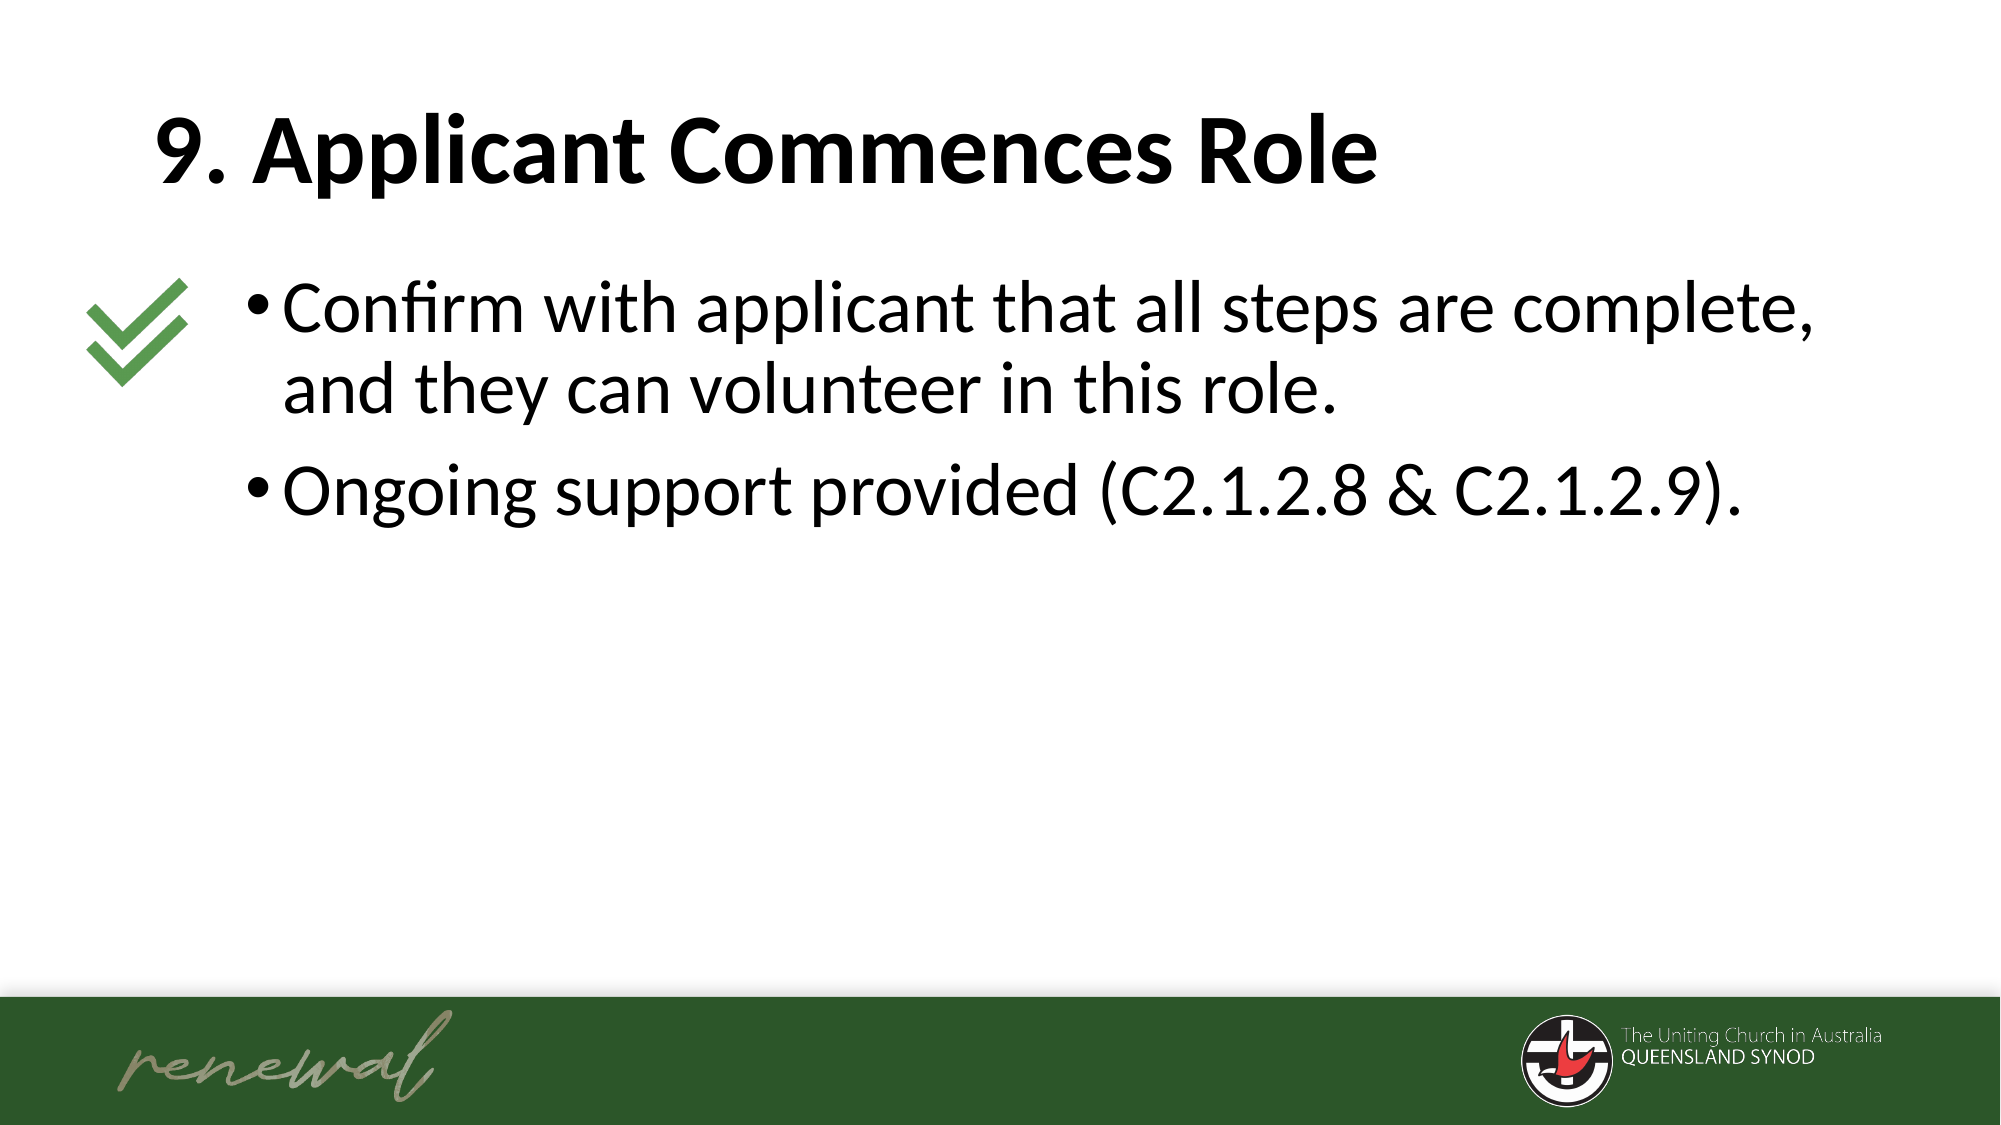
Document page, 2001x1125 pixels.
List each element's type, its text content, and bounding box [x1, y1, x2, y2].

text_box Confirm with applicant that all steps are complete, and they can volunteer in this role. Ongoing support provided (C2.1.2.8 & C2.1.2.9). [230, 260, 1938, 975]
picture [1518, 1011, 1884, 1111]
title 9. Applicant Commences Role [137, 42, 1863, 261]
picture [84, 260, 191, 405]
